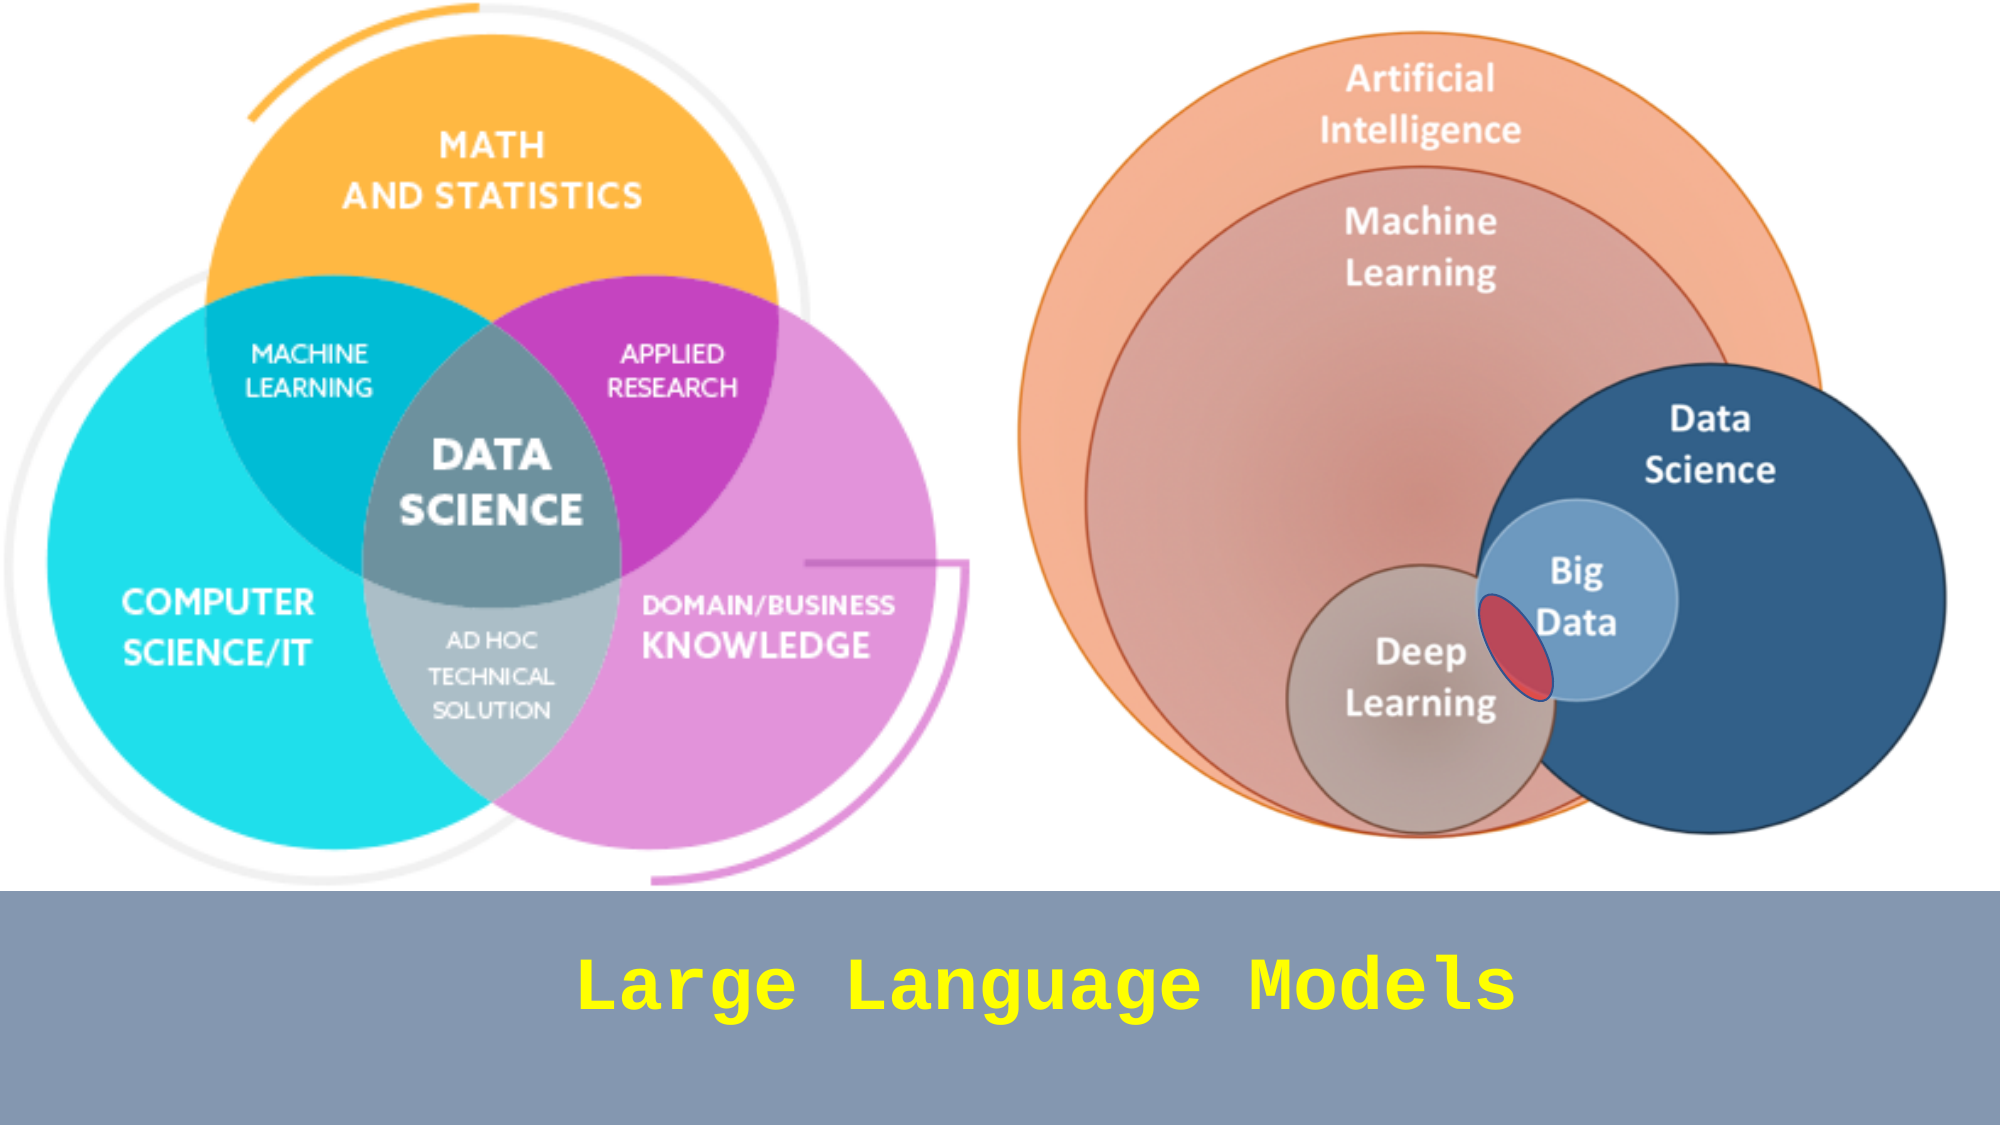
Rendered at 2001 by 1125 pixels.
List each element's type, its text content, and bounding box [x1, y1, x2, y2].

text_box Large Language Models [546, 926, 1547, 1032]
picture [0, 0, 2000, 891]
